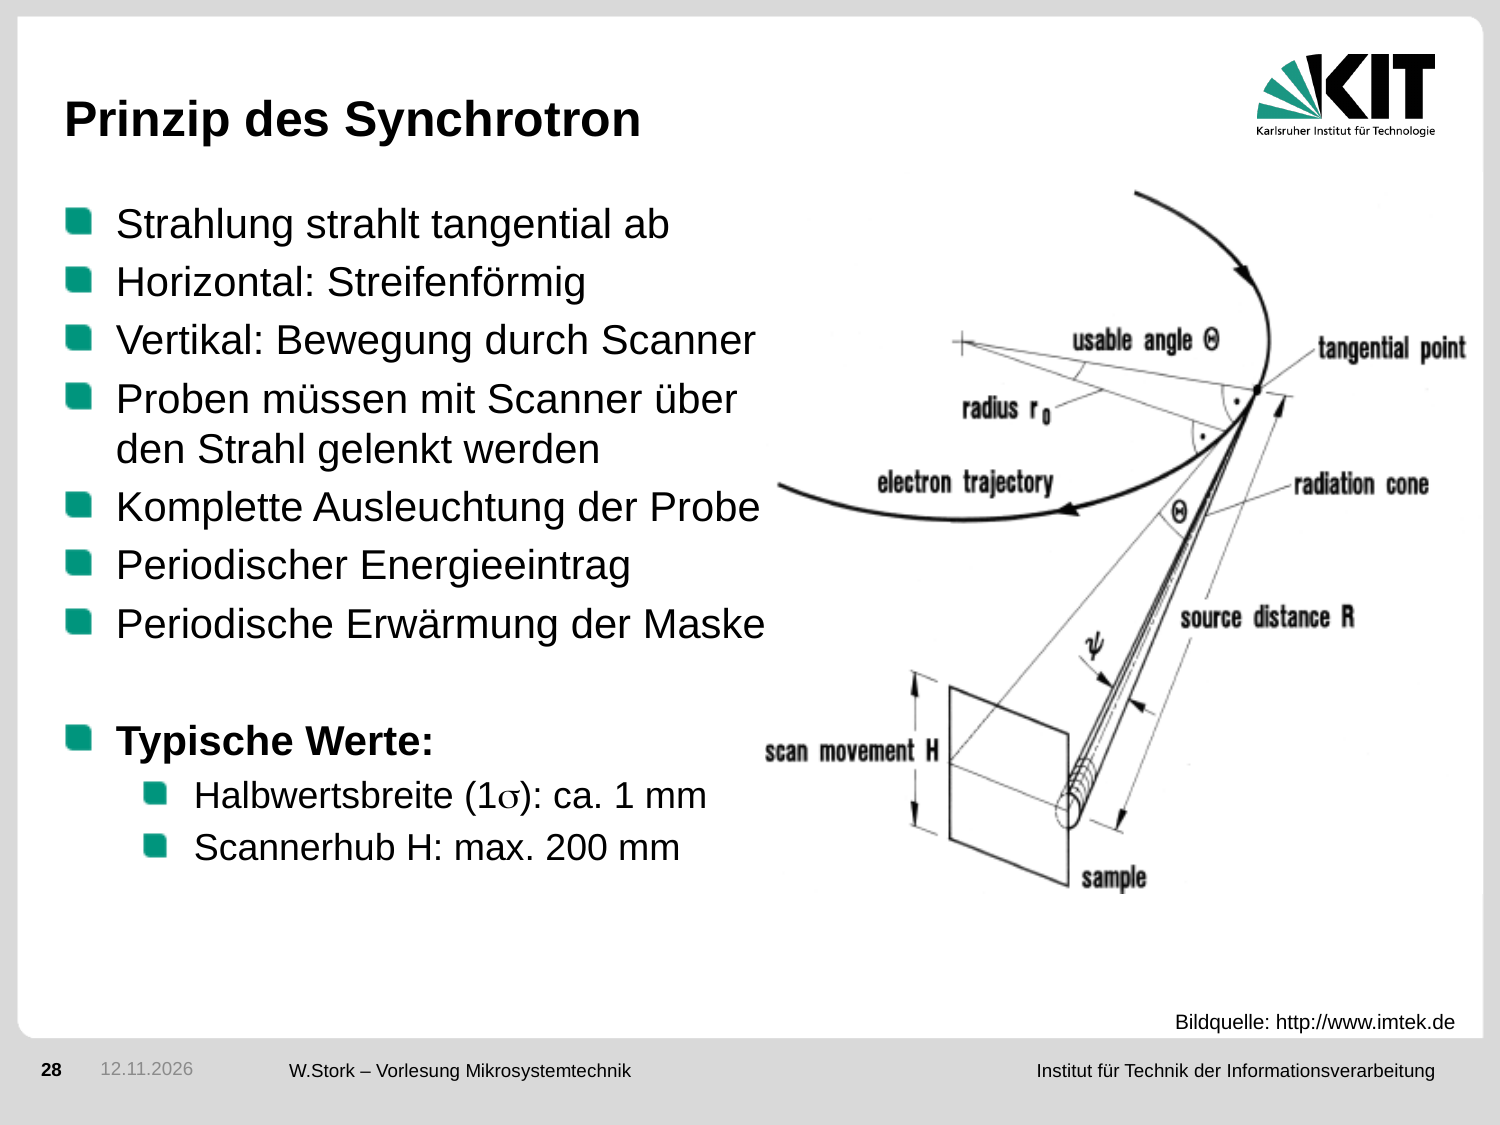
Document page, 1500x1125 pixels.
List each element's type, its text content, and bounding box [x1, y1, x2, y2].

picture [0, 0, 1500, 1125]
list Strahlung strahlt tangential ab Horizontal: Streifenförmig Vertikal: Bewegung durch Scanner Proben müssen mit Scanner über den Strahl gelenkt werden Komplette Ausleuchtung der Probe Periodischer Energieeintrag Periodische Erwärmung der Maske Typische Werte: Halbwertsbreite (1s): ca. 1 mm Scannerhub H: max. 200 mm [64, 196, 774, 1000]
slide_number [100, 1057, 272, 1117]
title Prinzip des Synchrotron [63, 54, 1199, 148]
text_box Bildquelle: http://www.imtek.de [1160, 1001, 1480, 1041]
